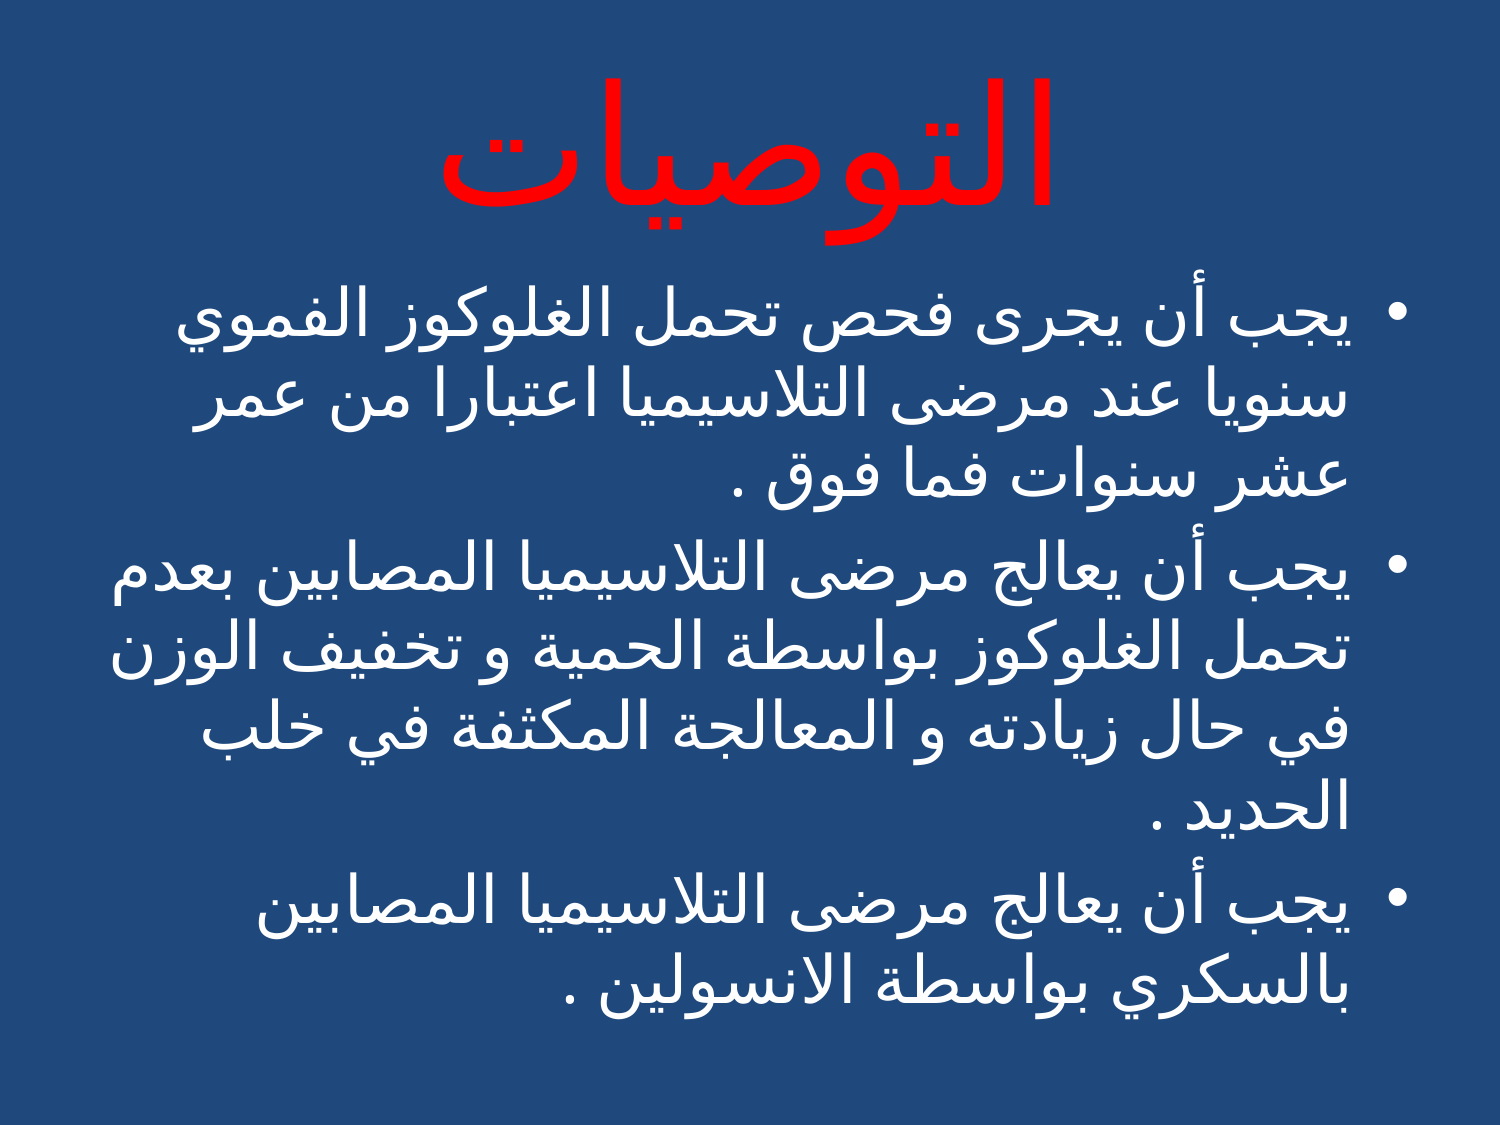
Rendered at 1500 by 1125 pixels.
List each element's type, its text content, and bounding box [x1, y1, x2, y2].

list يجب أن يجرى فحص تحمل الغلوكوز الفموي سنويا عند مرضى التلاسيميا اعتبارا من عمر عشر سنوات فما فوق . يجب أن يعالج مرضى التلاسيميا المصابين بعدم تحمل الغلوكوز بواسطة الحمية و تخفيف الوزن في حال زيادته و المعالجة المكثفة في خلب الحديد . يجب أن يعالج مرضى التلاسيميا المصابين بالسكري بواسطة الانسولين . [75, 262, 1425, 1005]
title التوصيات [75, 45, 1425, 233]
